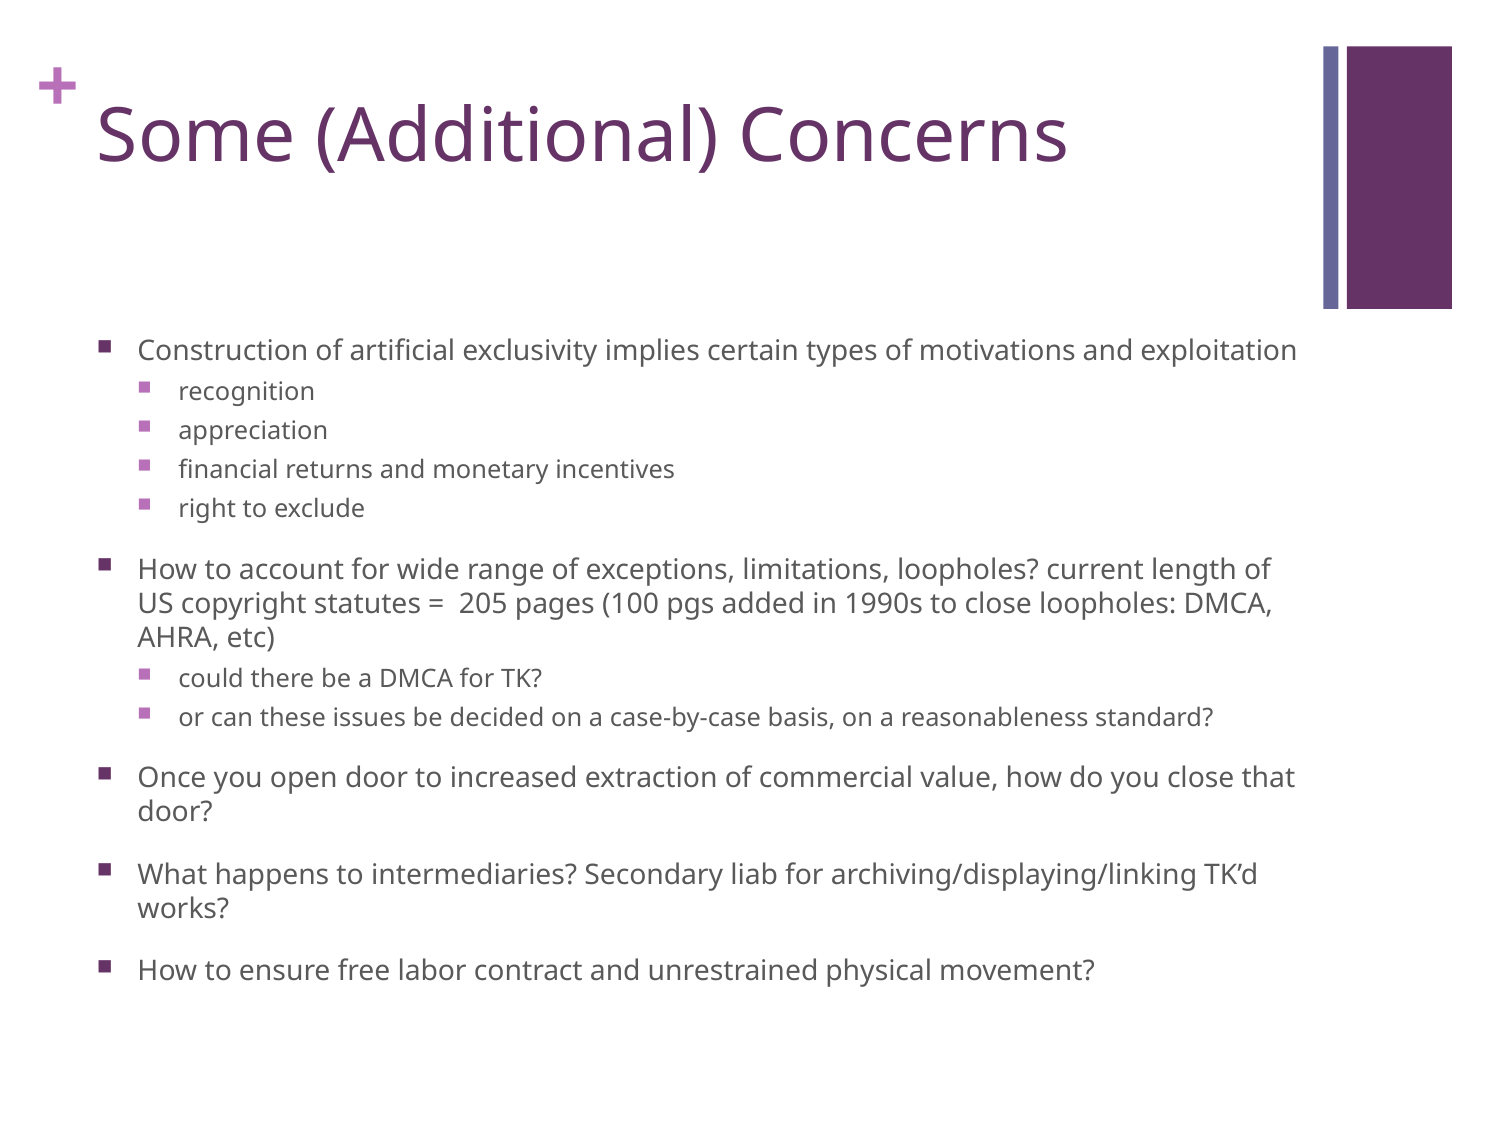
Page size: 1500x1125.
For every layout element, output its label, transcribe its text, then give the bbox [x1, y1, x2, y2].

title Some (Additional) Concerns [81, 79, 1322, 263]
list Construction of artificial exclusivity implies certain types of motivations and exploitation recognition appreciation financial returns and monetary incentives right to exclude How to account for wide range of exceptions, limitations, loopholes? current length of US copyright statutes = 205 pages (100 pgs added in 1990s to close loopholes: DMCA, AHRA, etc) could there be a DMCA for TK? or can these issues be decided on a case-by-case basis, on a reasonableness standard? Once you open door to increased extraction of commercial value, how do you close that door? What happens to intermediaries? Secondary liab for archiving/displaying/linking TK’d works? How to ensure free labor contract and unrestrained physical movement? [81, 324, 1322, 1006]
